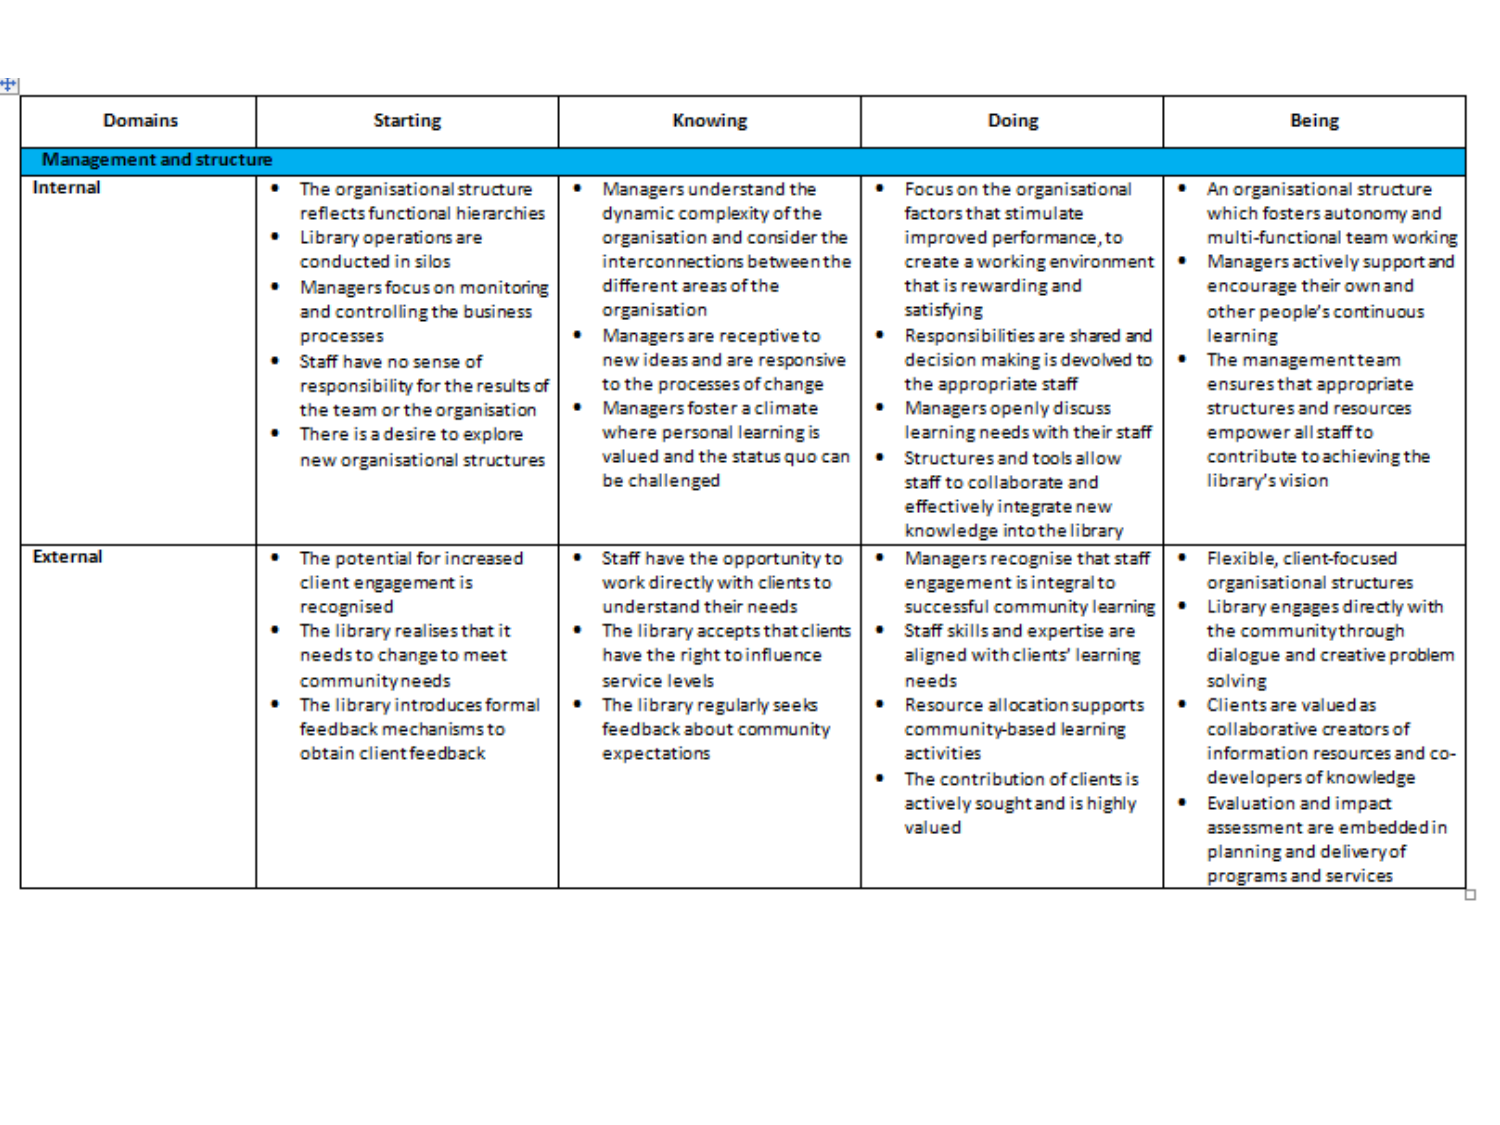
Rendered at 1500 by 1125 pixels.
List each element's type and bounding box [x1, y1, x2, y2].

picture [0, 77, 1500, 929]
